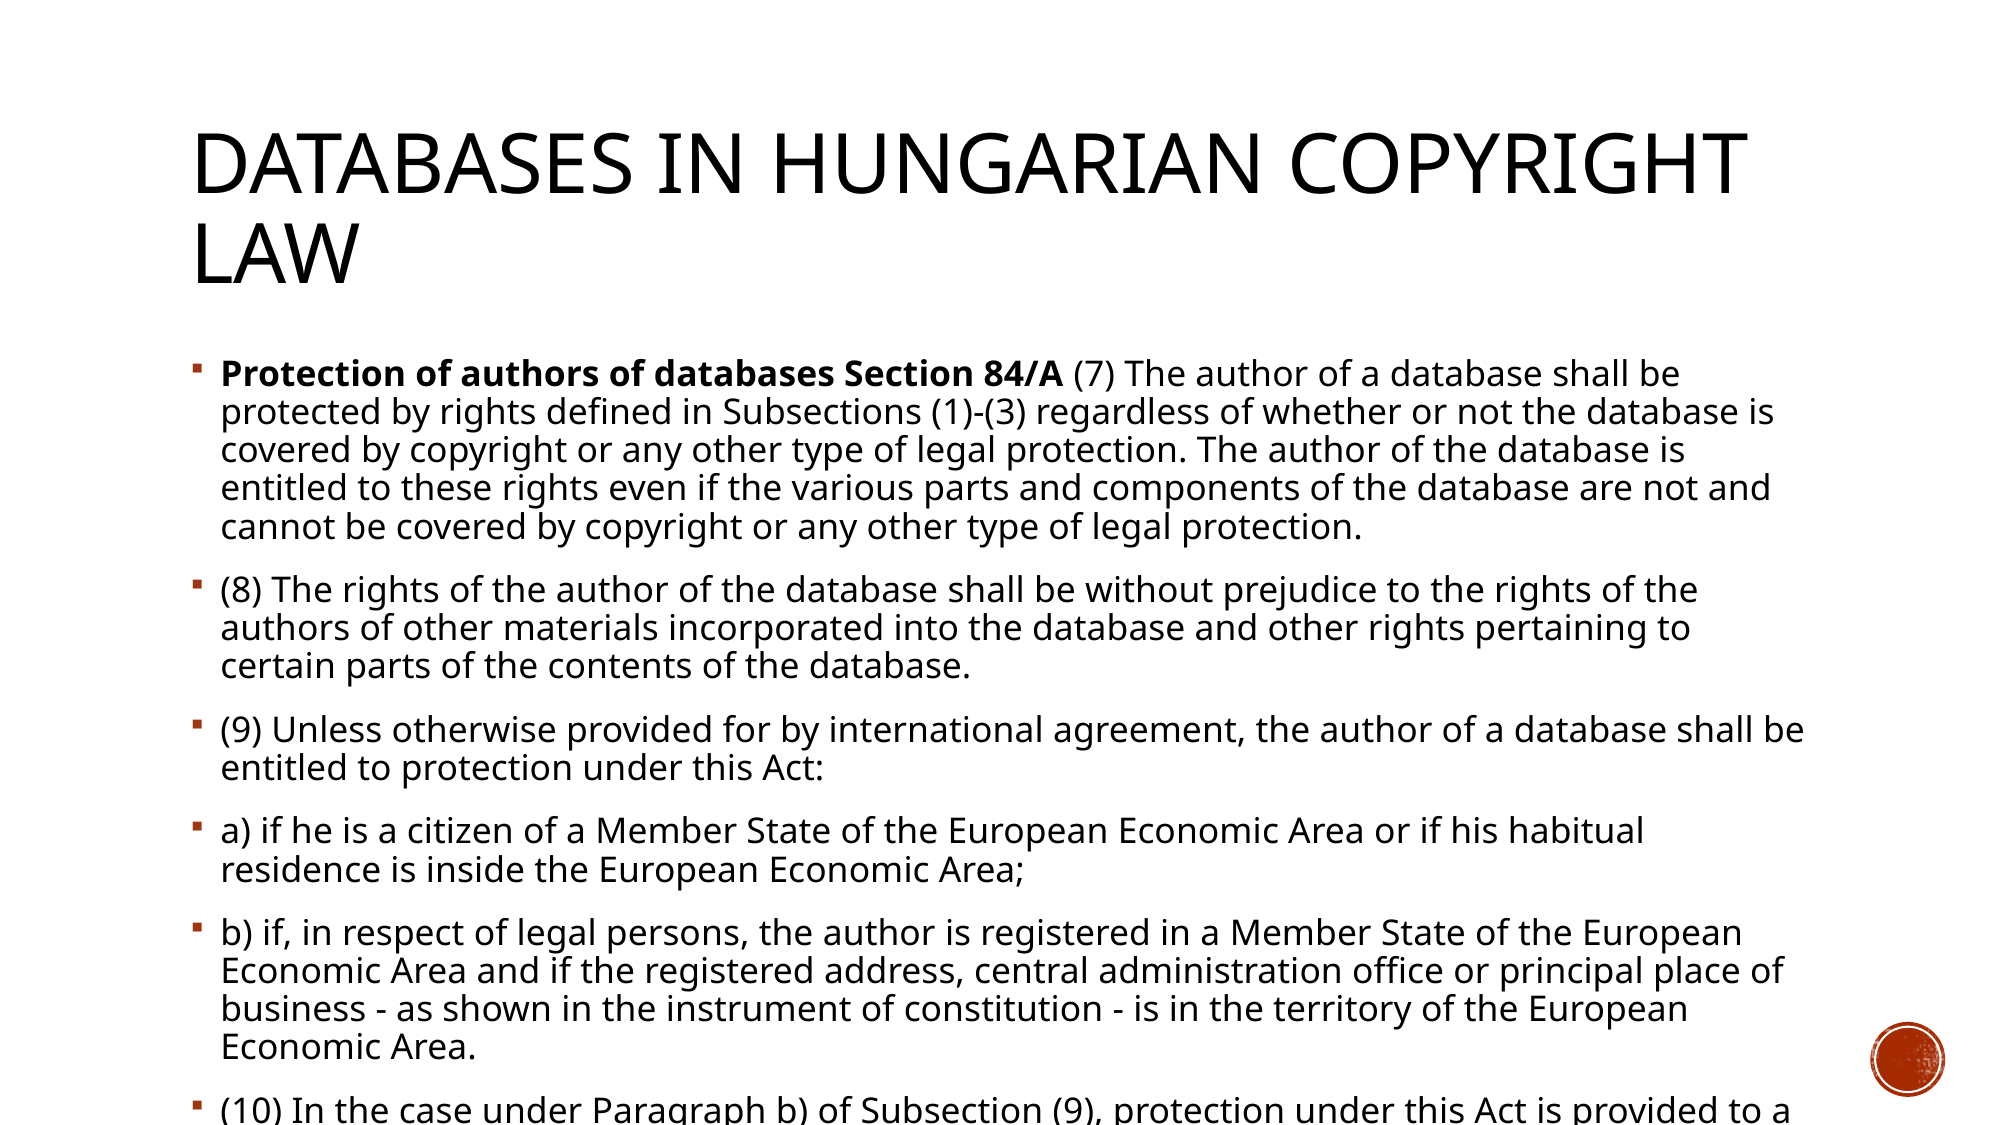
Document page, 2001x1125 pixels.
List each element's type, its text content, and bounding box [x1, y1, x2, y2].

title Databases in Hungarian copyright law [175, 79, 1826, 344]
list Protection of authors of databases Section 84/A (7) The author of a database shall be protected by rights defined in Subsections (1)-(3) regardless of whether or not the database is covered by copyright or any other type of legal protection. The author of the database is entitled to these rights even if the various parts and components of the database are not and cannot be covered by copyright or any other type of legal protection. (8) The rights of the author of the database shall be without prejudice to the rights of the authors of other materials incorporated into the database and other rights pertaining to certain parts of the contents of the database. (9) Unless otherwise provided for by international agreement, the author of a database shall be entitled to protection under this Act: a) if he is a citizen of a Member State of the European Economic Area or if his habitual residence is inside the European Economic Area; b) if, in respect of legal persons, the author is registered in a Member State of the European Economic Area and if the registered address, central administration office or principal place of business - as shown in the instrument of constitution - is in the territory of the European Economic Area. (10) In the case under Paragraph b) of Subsection (9), protection under this Act is provided to a legal person where only the registered office is located in the territory of the European Economic Area as shown in the instrument of constitution, only if its business operations are in fact connected to the economy of any Member State on a regular basis. [175, 348, 1826, 1070]
